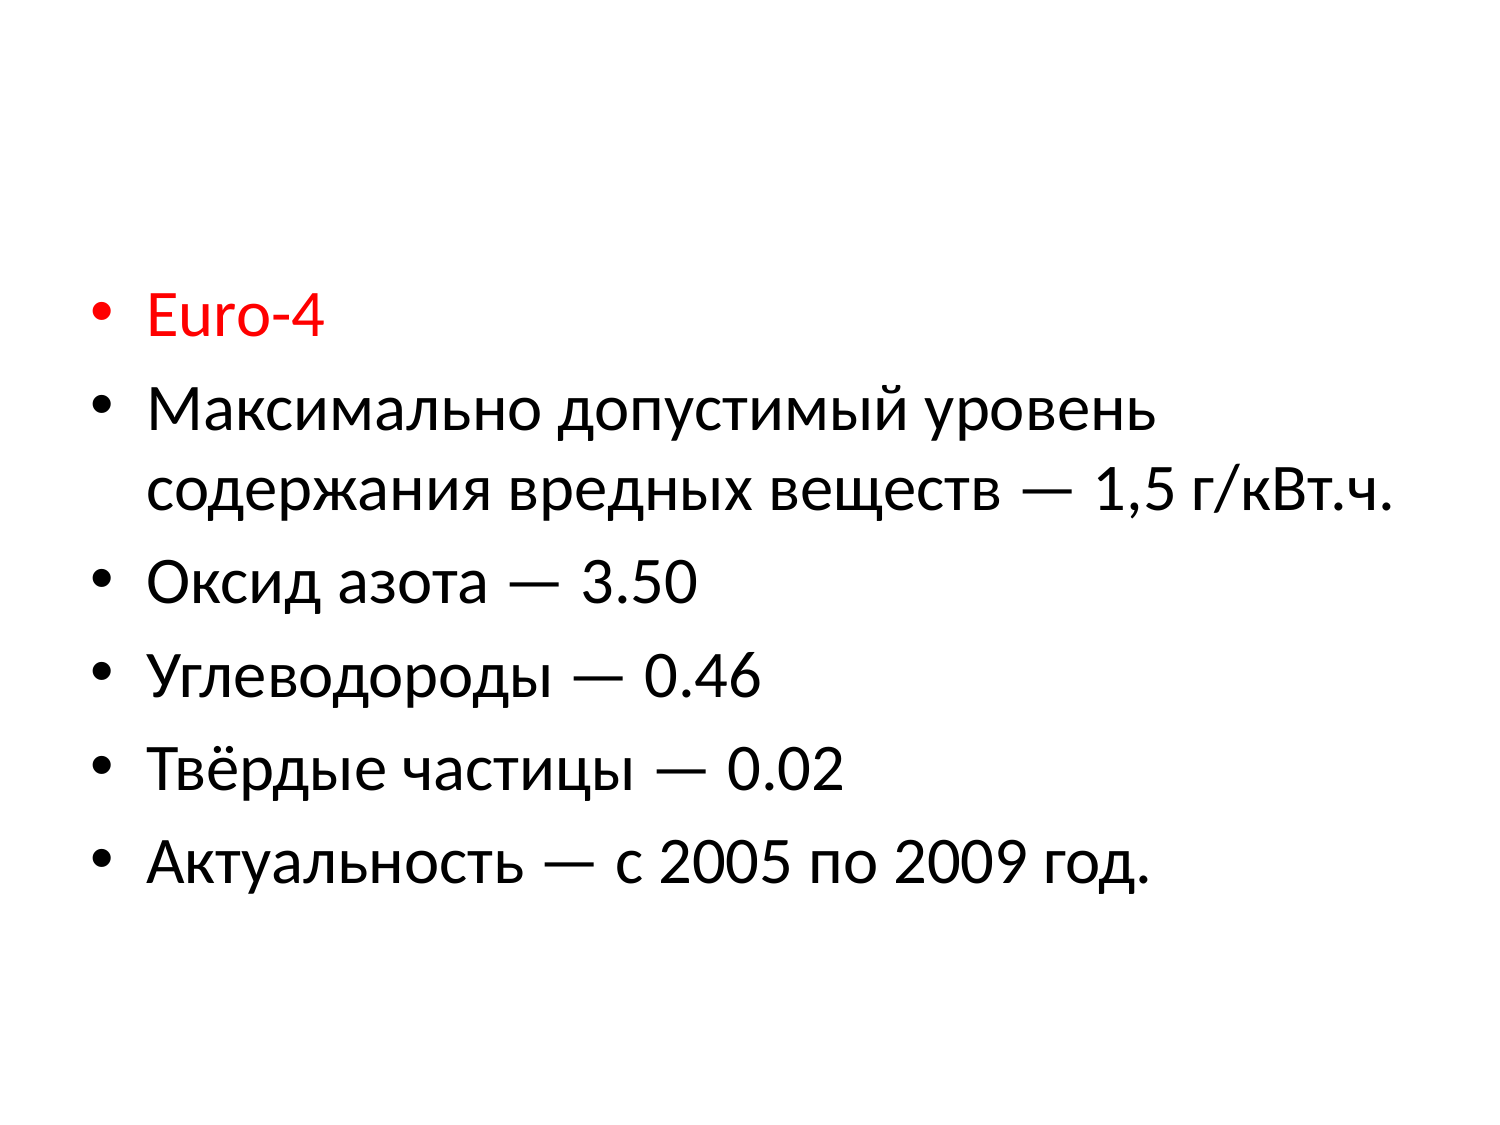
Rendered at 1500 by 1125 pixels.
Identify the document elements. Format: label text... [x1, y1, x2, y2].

list Euro-4 Максимально допустимый уровень содержания вредных веществ — 1,5 г/кВт.ч. Оксид азота — 3.50 Углеводороды — 0.46 Твёрдые частицы — 0.02 Актуальность — с 2005 по 2009 год. [75, 262, 1425, 1005]
